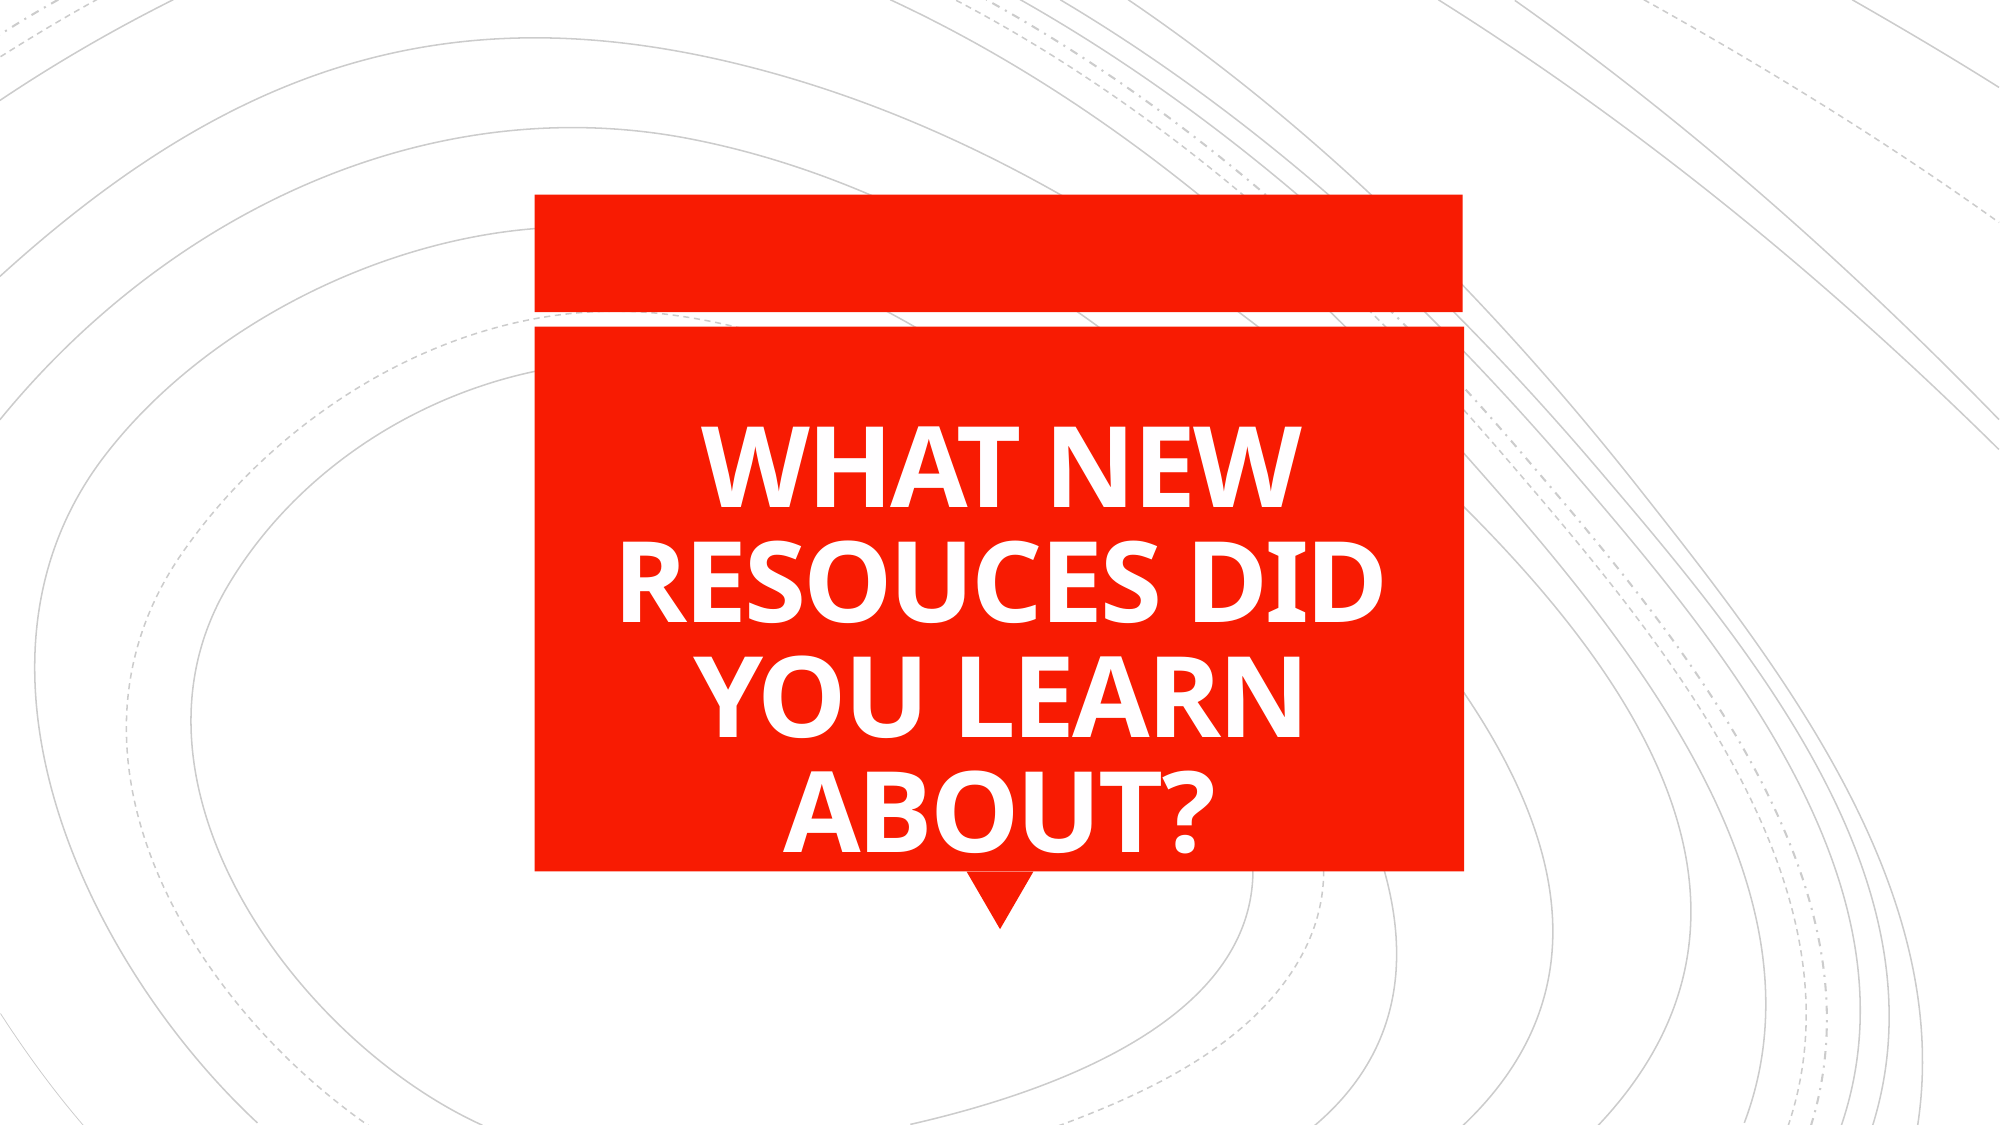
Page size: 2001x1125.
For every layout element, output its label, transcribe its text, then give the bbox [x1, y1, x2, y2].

title WHAT NEW RESOUCES DID YOU LEARN ABOUT? [575, 271, 1425, 875]
